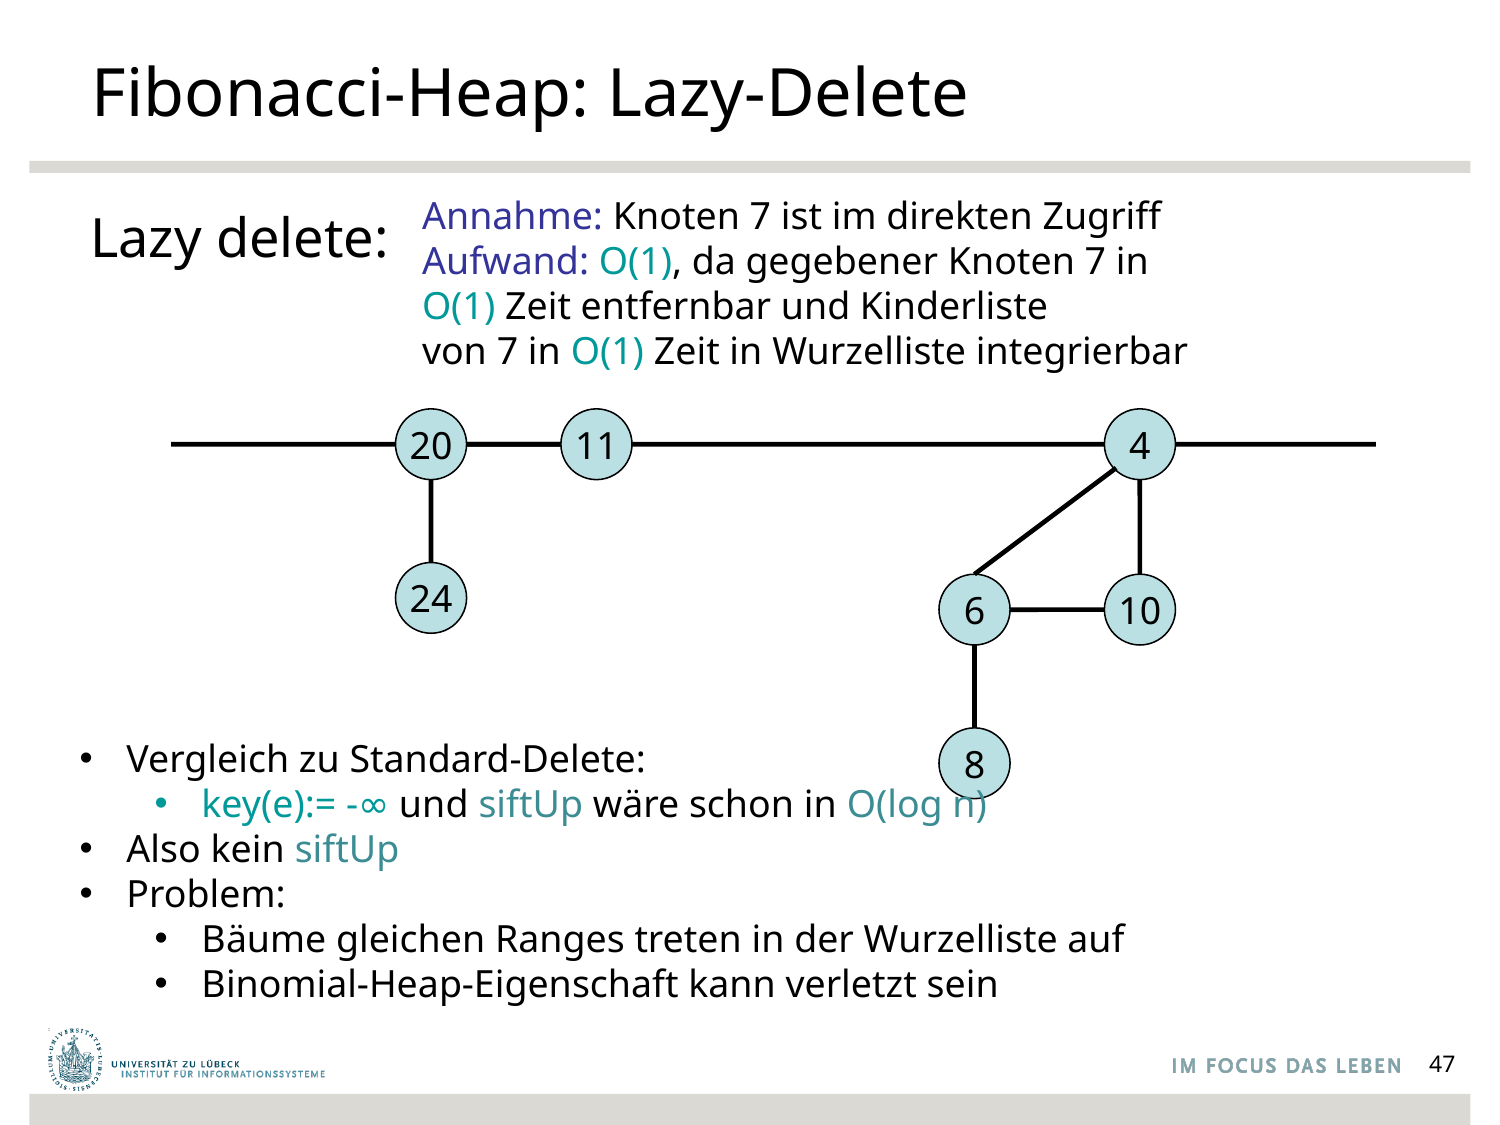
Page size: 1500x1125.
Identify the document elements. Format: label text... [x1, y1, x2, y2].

text_box Annahme: Knoten 7 ist im direkten Zugriff Aufwand: O(1), da gegebener Knoten 7 in O(1) Zeit entfernbar und Kinderliste von 7 in O(1) Zeit in Wurzelliste integrierbar [407, 184, 1435, 380]
text_box 6 [938, 574, 1011, 645]
text_box 4 [1104, 408, 1176, 480]
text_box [395, 408, 633, 634]
picture [1173, 1058, 1305, 1073]
text_box Vergleich zu Standard-Delete: key(e):= -∞ und siftUp wäre schon in O(log n) Also kein siftUp Problem: Bäume gleichen Ranges treten in der Wurzelliste auf Binomial-Heap-Eigenschaft kann verletzt sein [64, 727, 1329, 1013]
title Fibonacci-Heap: Lazy-Delete [76, 42, 1427, 126]
slide_number 47 [1305, 1050, 1471, 1083]
list Lazy delete: [75, 196, 1425, 1012]
text_box 10 [1104, 574, 1176, 646]
